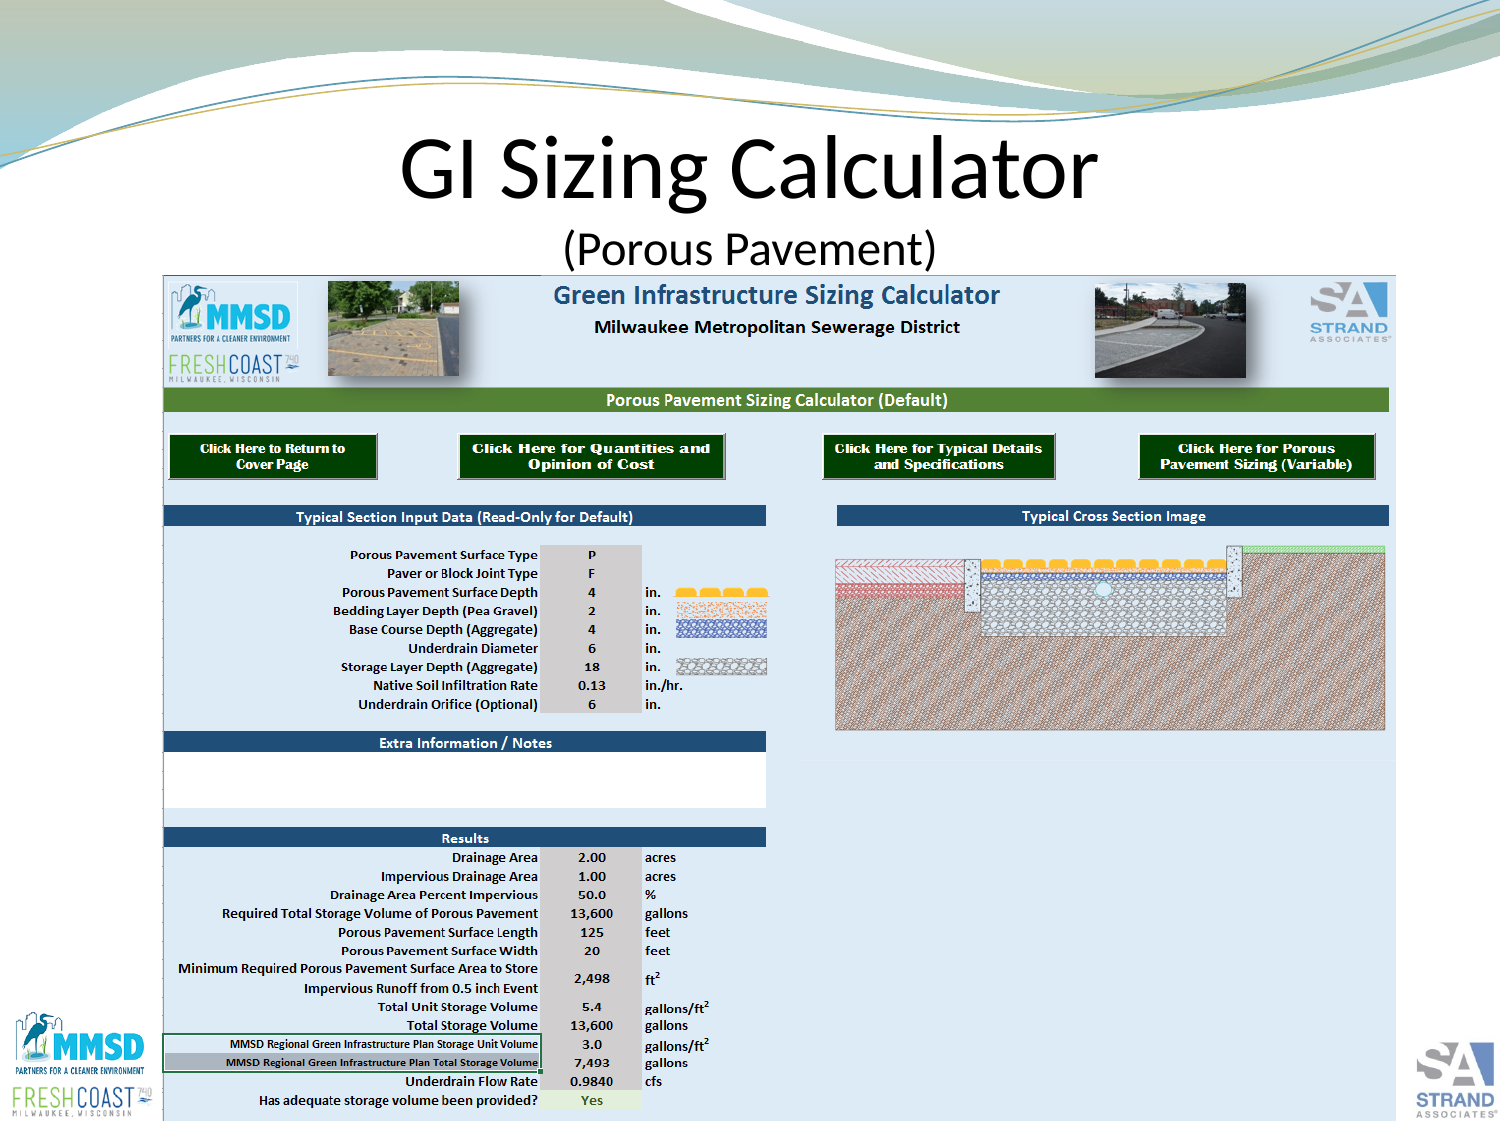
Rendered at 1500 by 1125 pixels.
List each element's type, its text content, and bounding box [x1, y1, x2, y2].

title GI Sizing Calculator (Porous Pavement) [75, 99, 1425, 275]
picture [162, 275, 1396, 1122]
picture [1412, 1037, 1500, 1125]
picture [12, 1004, 152, 1082]
picture [12, 1086, 153, 1117]
